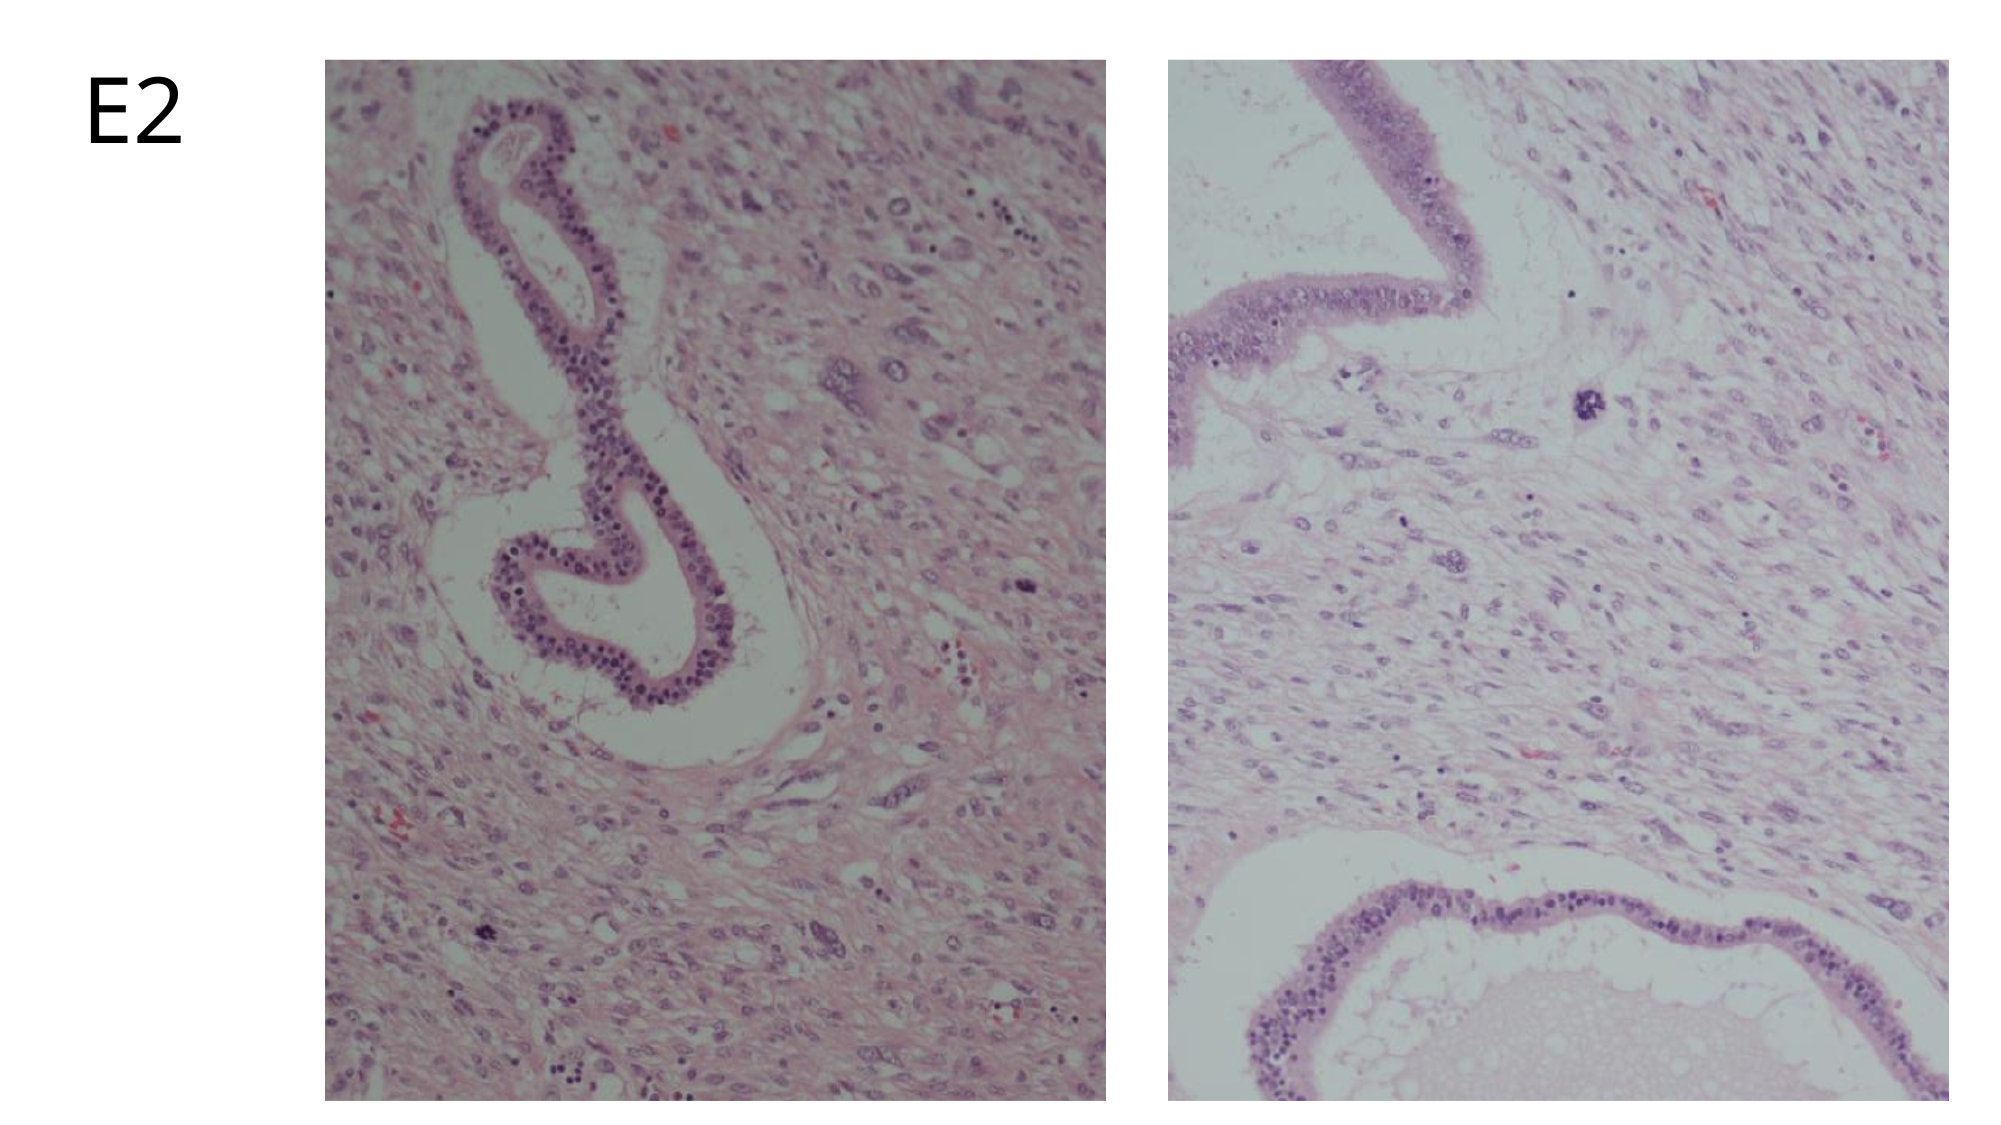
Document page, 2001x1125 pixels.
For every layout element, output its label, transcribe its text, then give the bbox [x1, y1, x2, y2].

title E2 [67, 5, 1793, 223]
picture [194, 60, 2000, 1100]
